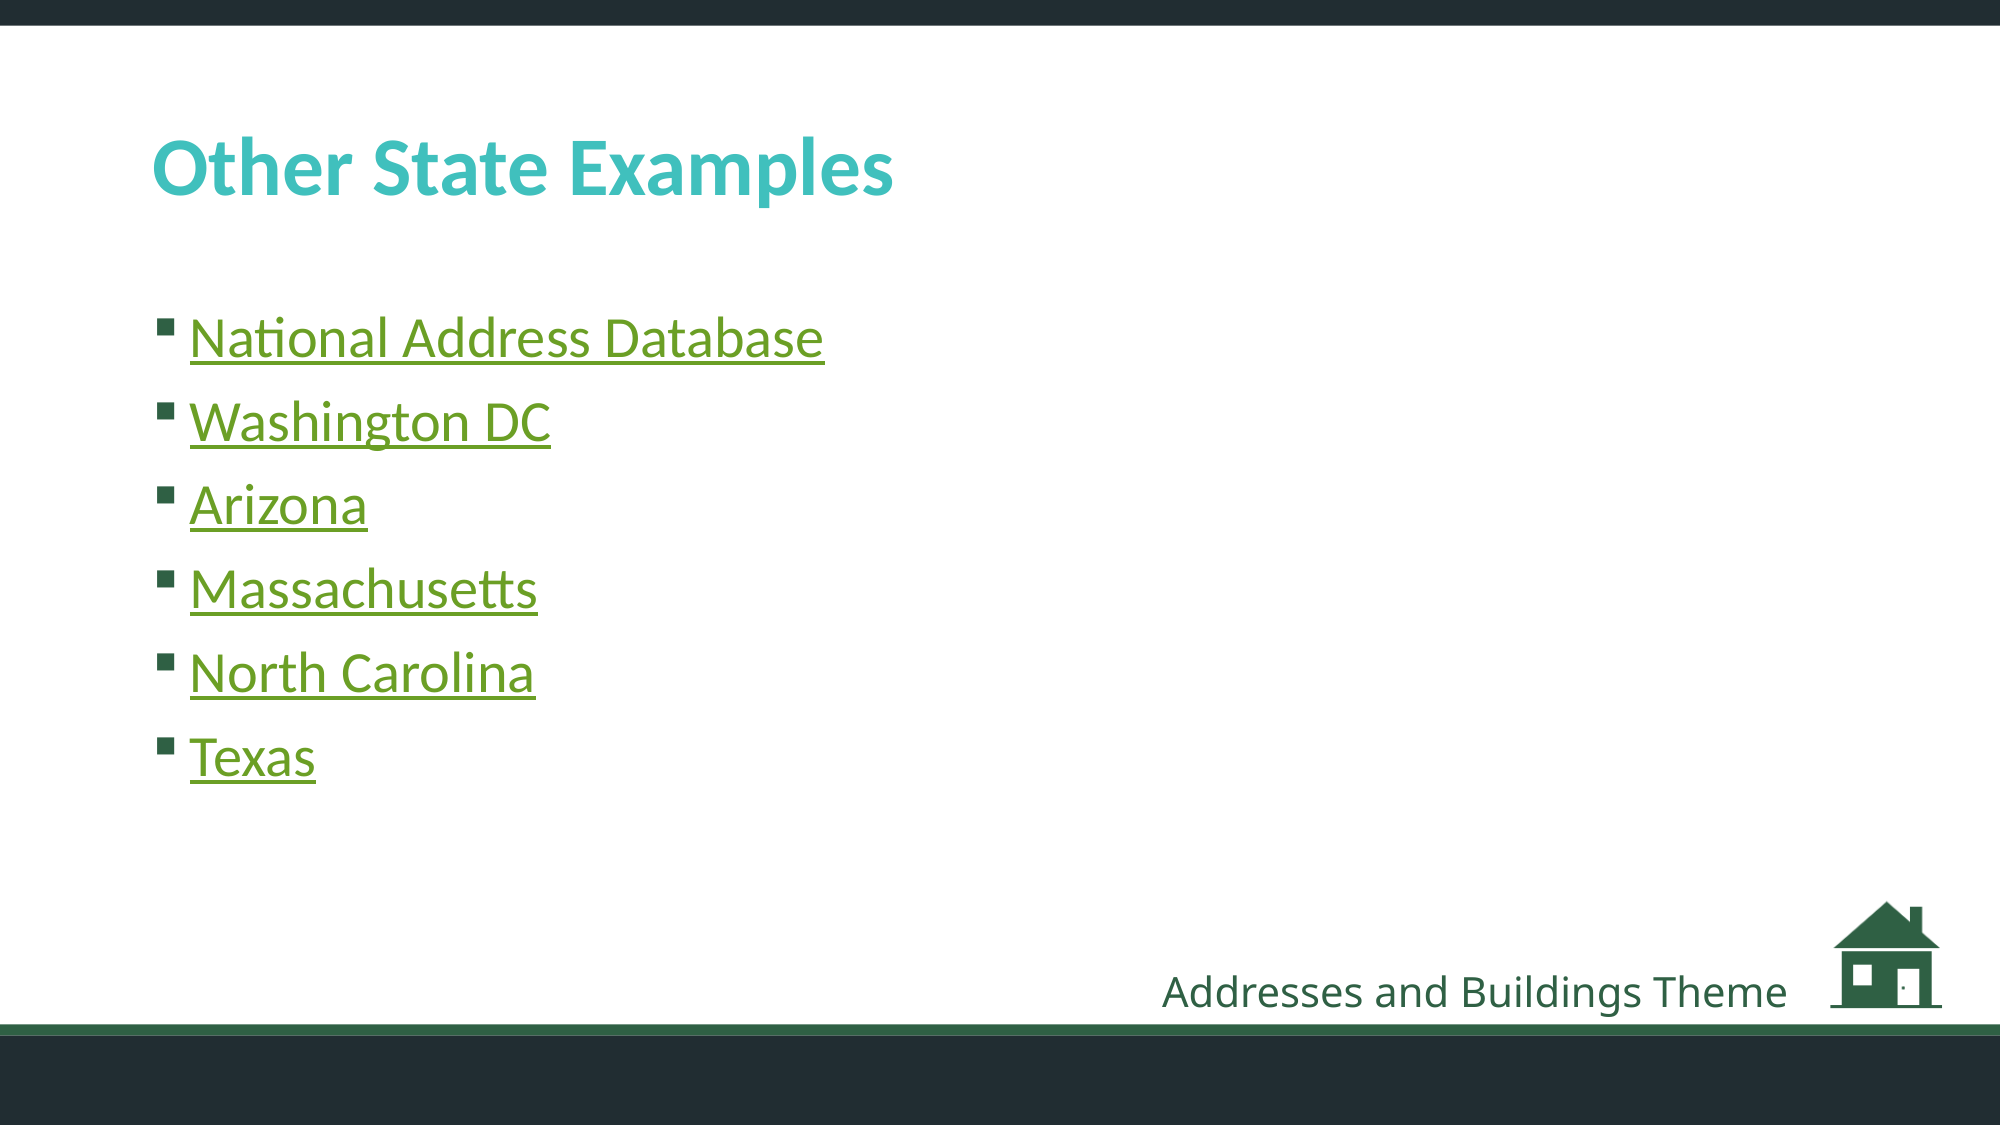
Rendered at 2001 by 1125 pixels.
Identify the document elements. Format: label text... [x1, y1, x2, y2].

picture [1824, 896, 1951, 1015]
title Other State Examples [137, 59, 1863, 278]
list National Address Database Washington DC Arizona Massachusetts North Carolina Texas [137, 299, 1804, 940]
